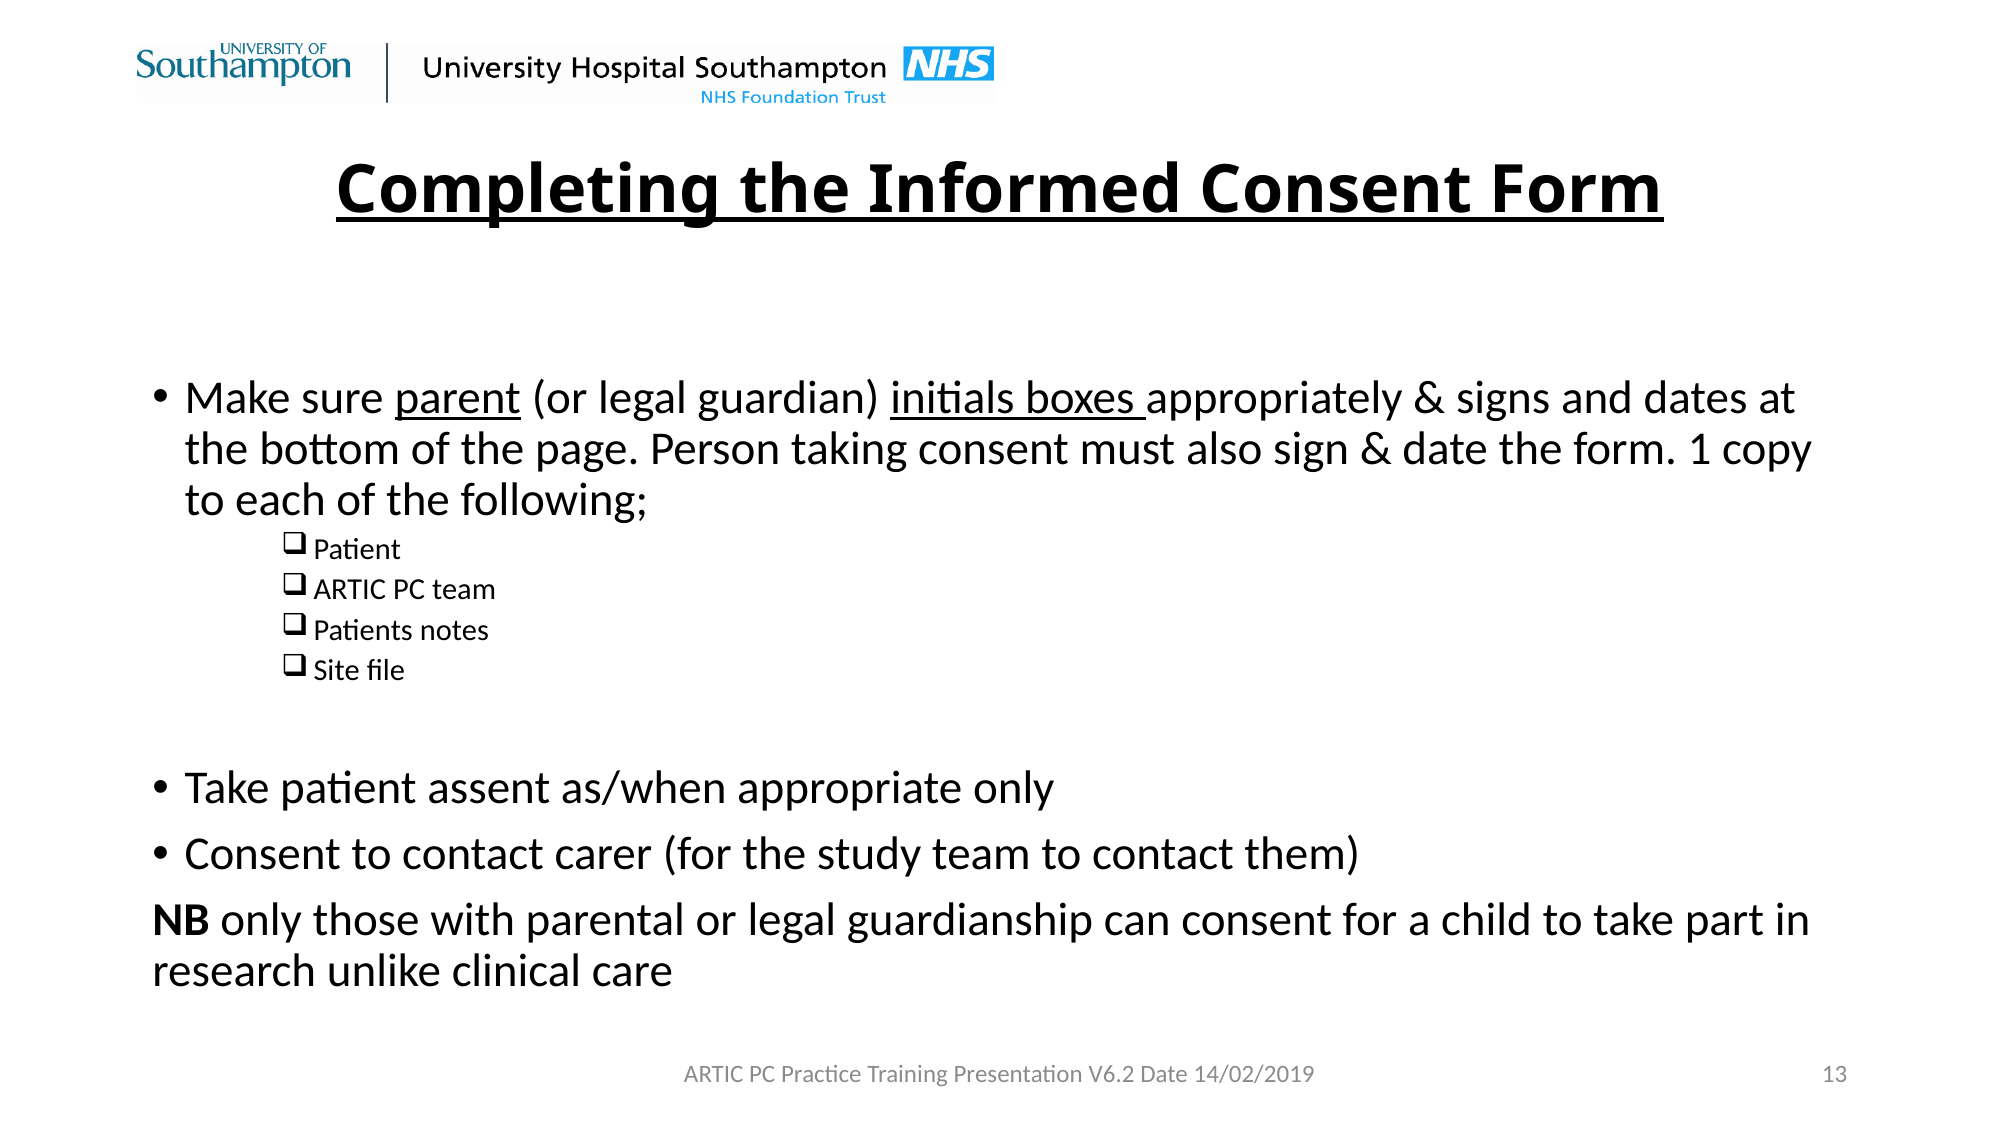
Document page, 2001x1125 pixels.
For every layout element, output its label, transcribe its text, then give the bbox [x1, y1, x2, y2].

picture [137, 43, 994, 103]
slide_number 13 [1412, 1042, 1863, 1103]
title Completing the Informed Consent Form [137, 82, 1863, 299]
list Make sure parent (or legal guardian) initials boxes appropriately & signs and dates at the bottom of the page. Person taking consent must also sign & date the form. 1 copy to each of the following; Patient ARTIC PC team Patients notes Site file Take patient assent as/when appropriate only Consent to contact carer (for the study team to contact them) NB only those with parental or legal guardianship can consent for a child to take part in research unlike clinical care [137, 299, 1863, 1014]
footer ARTIC PC Practice Training Presentation V6.2 Date 14/02/2019 [662, 1042, 1338, 1103]
